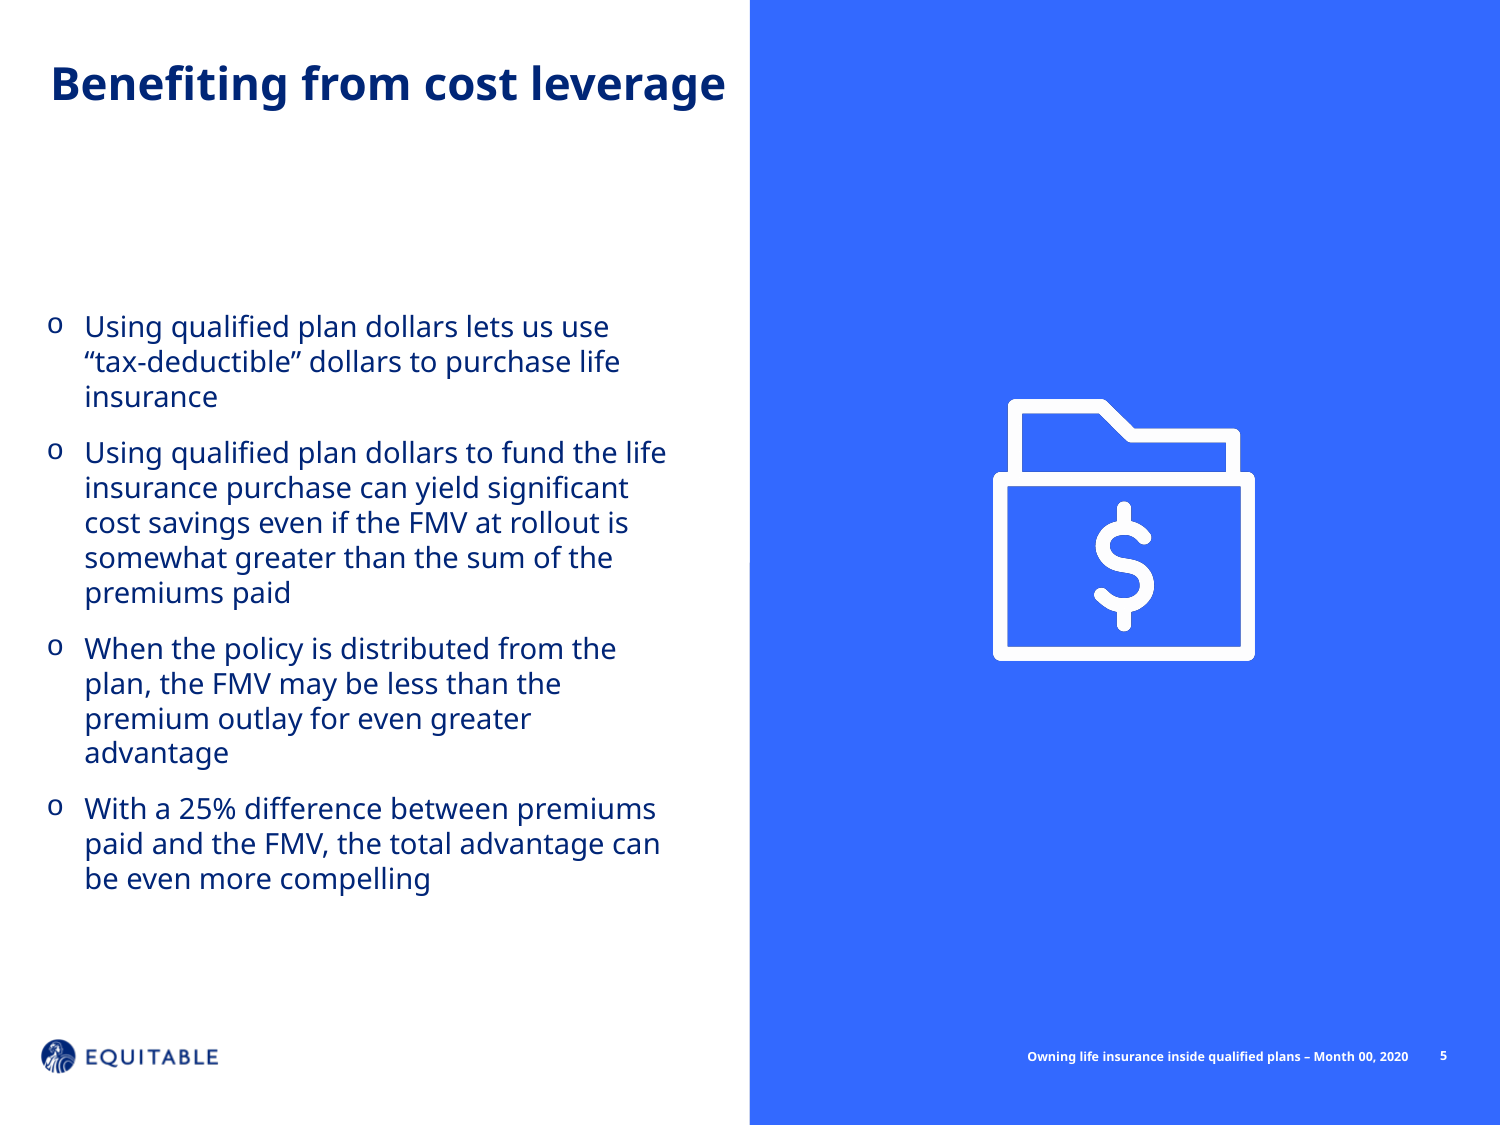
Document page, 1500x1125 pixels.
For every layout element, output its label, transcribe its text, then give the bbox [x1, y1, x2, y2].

text_box Using qualified plan dollars lets us use “tax-deductible” dollars to purchase life insurance Using qualified plan dollars to fund the life insurance purchase can yield significant cost savings even if the FMV at rollout is somewhat greater than the sum of the premiums paid When the policy is distributed from the plan, the FMV may be less than the premium outlay for even greater advantage With a 25% difference between premiums paid and the FMV, the total advantage can be even more compelling [31, 301, 689, 918]
text_box 5 [1410, 1040, 1463, 1063]
text_box [749, 0, 1500, 1125]
text_box Benefiting from cost leverage [35, 62, 744, 188]
footer Owning life insurance inside qualified plans – Month 00, 2020 [917, 1041, 1424, 1071]
picture [993, 399, 1255, 661]
picture [36, 1034, 223, 1078]
